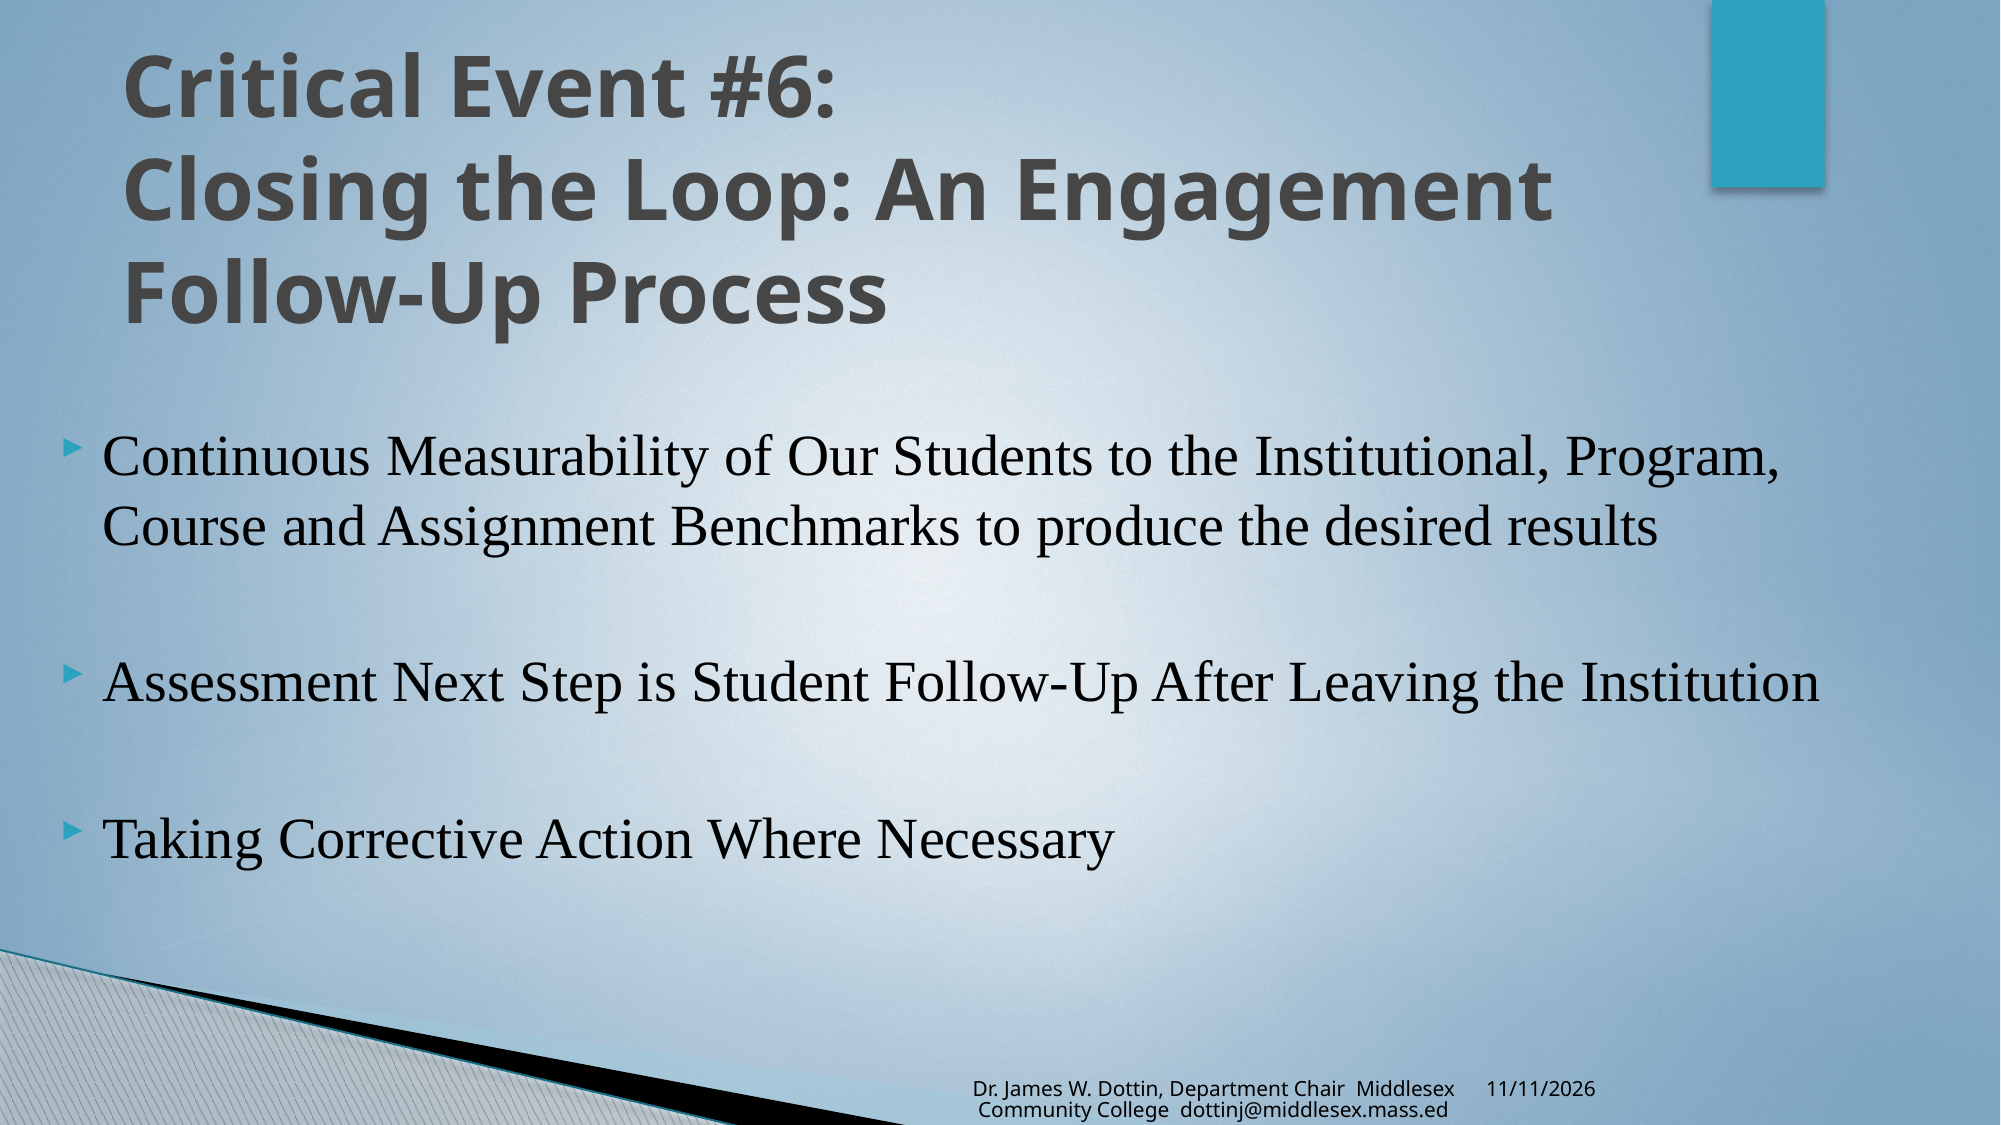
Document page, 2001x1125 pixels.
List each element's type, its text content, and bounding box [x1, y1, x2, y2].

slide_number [1473, 1051, 1892, 1112]
text_box [1711, 0, 1825, 188]
title Critical Event #6: Closing the Loop: An Engagement Follow-Up Process [106, 0, 1598, 373]
list Continuous Measurability of Our Students to the Institutional, Program, Course and Assignment Benchmarks to produce the desired results Assessment Next Step is Student Follow-Up After Leaving the Institution Taking Corrective Action Where Necessary [27, 331, 1910, 1025]
footer Dr. James W. Dottin, Department Chair Middlesex Community College dottinj@middlesex.mass.edu [957, 1051, 1473, 1112]
